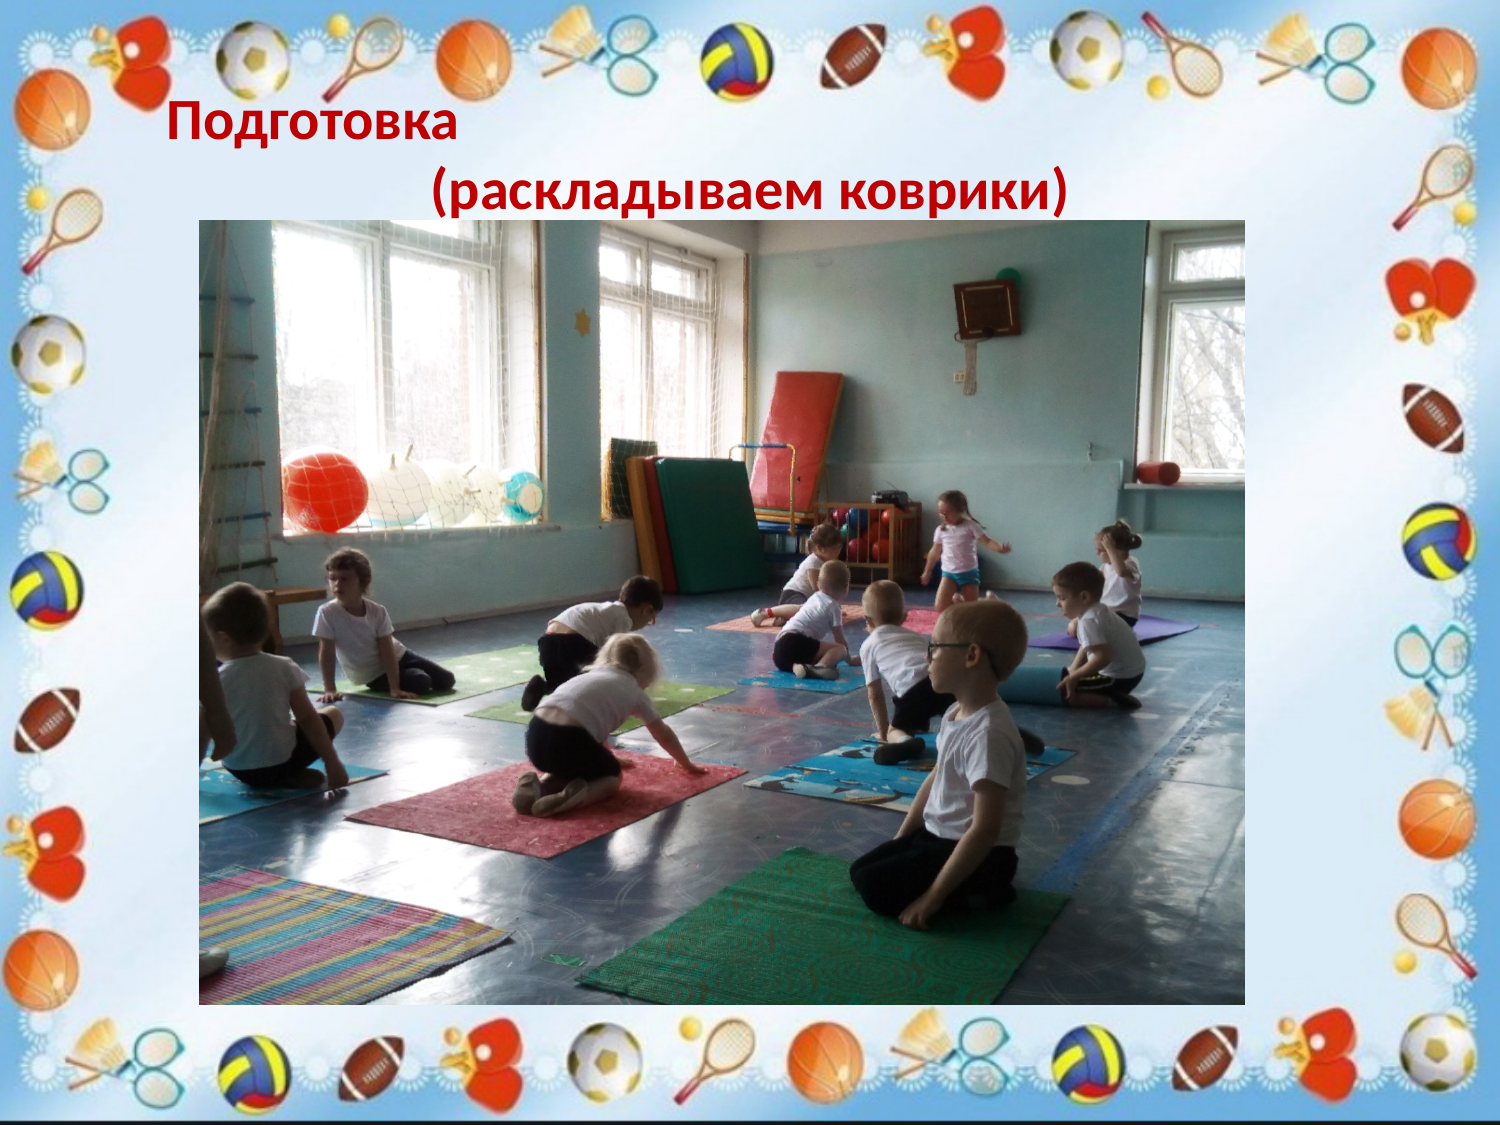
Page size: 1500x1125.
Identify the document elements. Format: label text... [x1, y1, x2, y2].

title Подготовка (раскладываем коврики) [75, 70, 1425, 233]
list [198, 220, 1246, 1006]
picture [0, 0, 1500, 1125]
